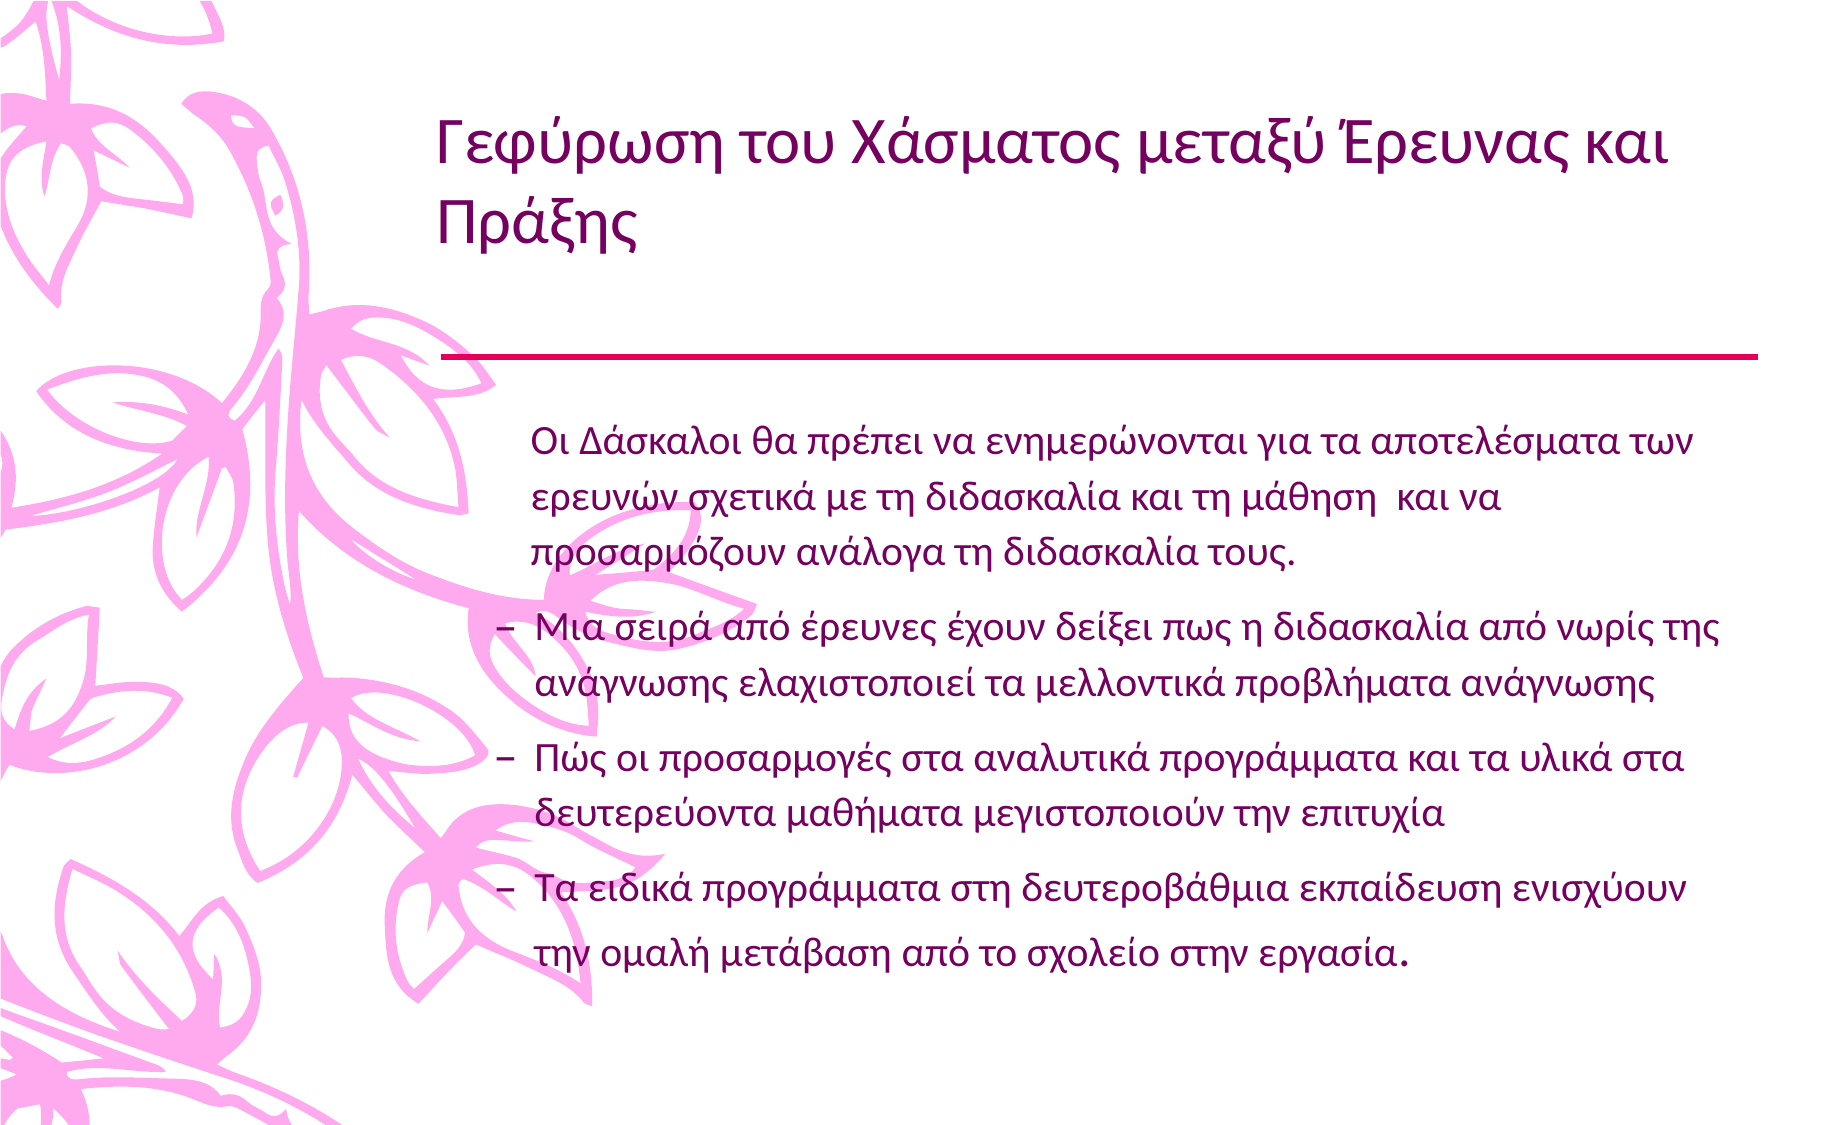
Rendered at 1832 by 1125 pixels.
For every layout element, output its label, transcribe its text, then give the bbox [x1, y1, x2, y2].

list Οι Δάσκαλοι θα πρέπει να ενημερώνονται για τα αποτελέσματα των ερευνών σχετικά με τη διδασκαλία και τη μάθηση και να προσαρμόζουν ανάλογα τη διδασκαλία τους. Μια σειρά από έρευνες έχουν δείξει πως η διδασκαλία από νωρίς της ανάγνωσης ελαχιστοποιεί τα μελλοντικά προβλήματα ανάγνωσης Πώς οι προσαρμογές στα αναλυτικά προγράμματα και τα υλικά στα δευτερεύοντα μαθήματα μεγιστοποιούν την επιτυχία Τα ειδικά προγράμματα στη δευτεροβάθμια εκπαίδευση ενισχύουν την ομαλή μετάβαση από το σχολείο στην εργασία. [440, 399, 1758, 999]
title Γεφύρωση του Χάσματος μεταξύ Έρευνας και Πράξης [421, 93, 1758, 350]
